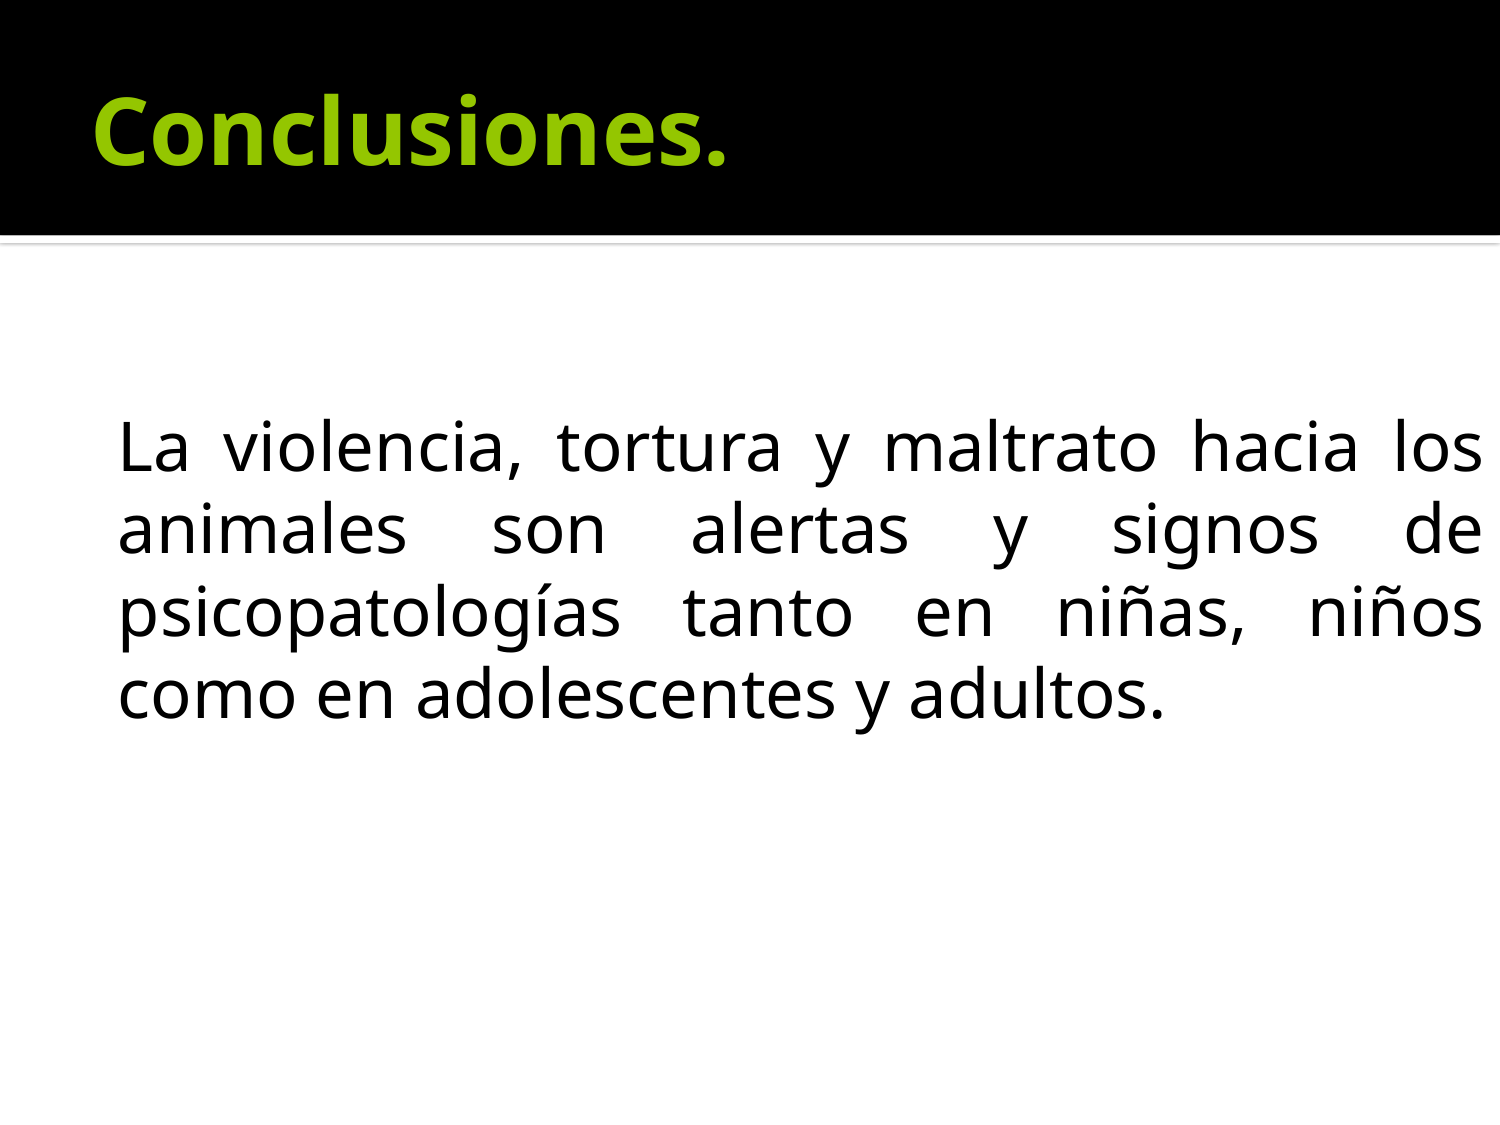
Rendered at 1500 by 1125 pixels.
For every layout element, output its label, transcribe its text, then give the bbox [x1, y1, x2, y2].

list La violencia, tortura y maltrato hacia los animales son alertas y signos de psicopatologías tanto en niñas, niños como en adolescentes y adultos. [34, 291, 1500, 1125]
title Conclusiones. [75, 25, 1425, 231]
